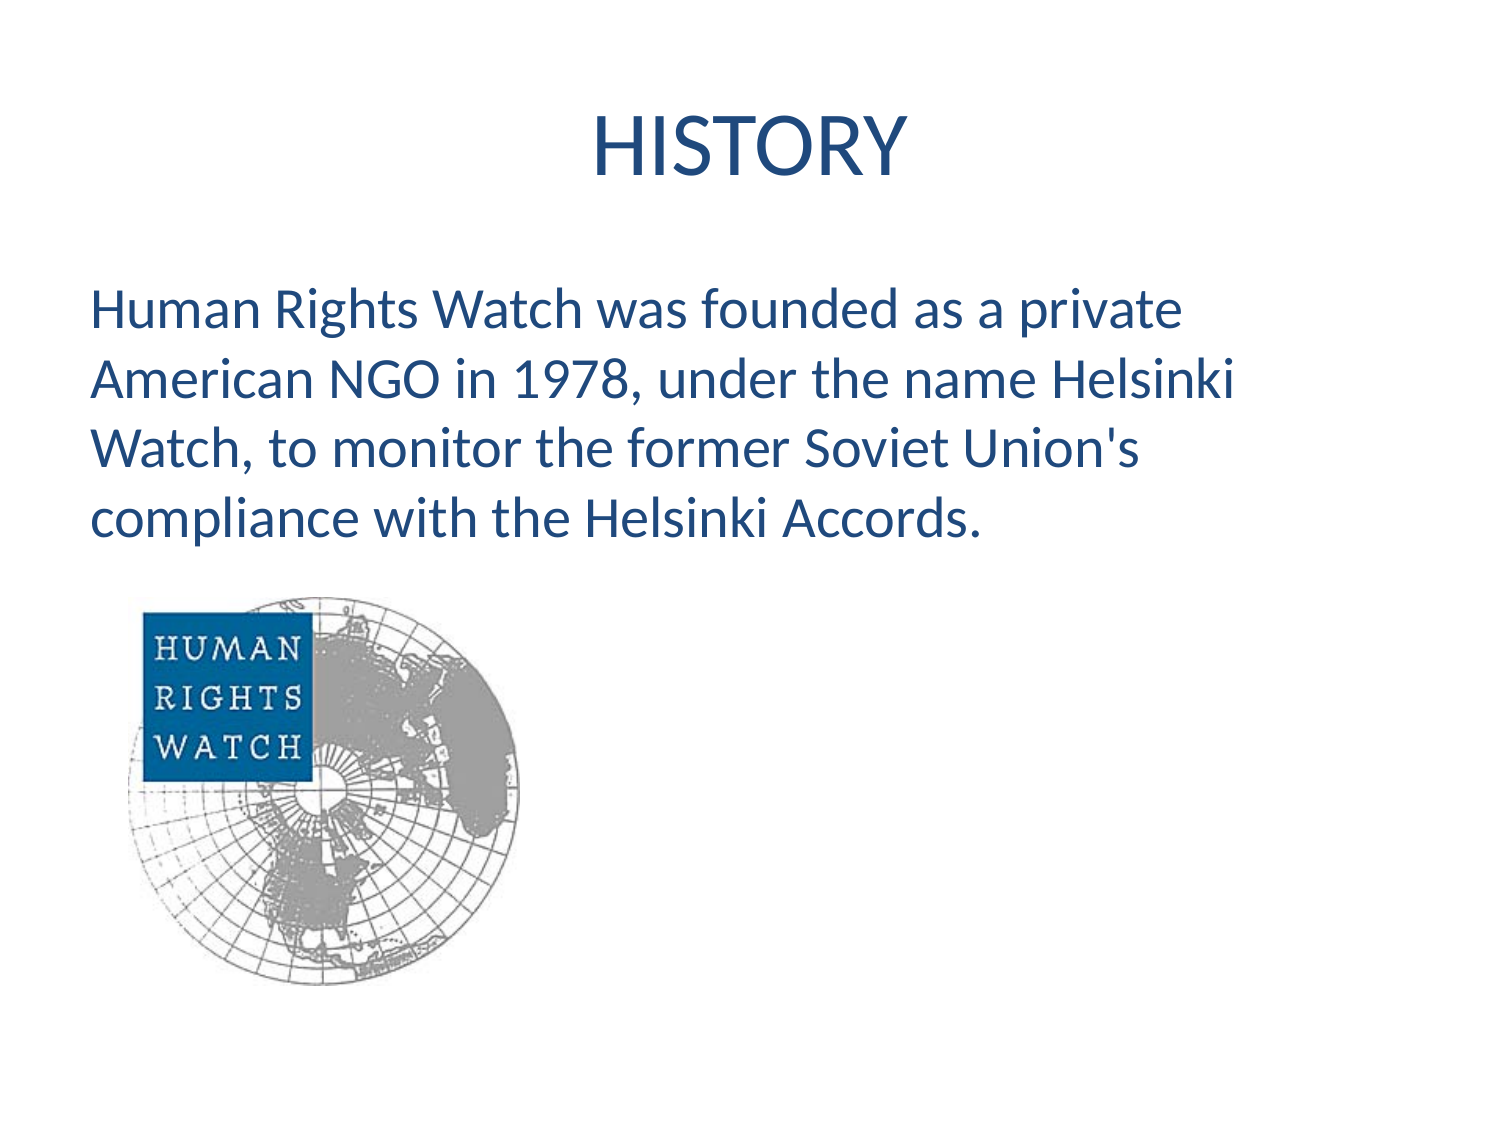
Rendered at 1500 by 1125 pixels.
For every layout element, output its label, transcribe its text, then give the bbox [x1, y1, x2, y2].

title HISTORY [75, 45, 1425, 233]
list Human Rights Watch was founded as a private American NGO in 1978, under the name Helsinki Watch, to monitor the former Soviet Union's compliance with the Helsinki Accords. [75, 262, 1425, 1005]
picture [128, 597, 520, 986]
